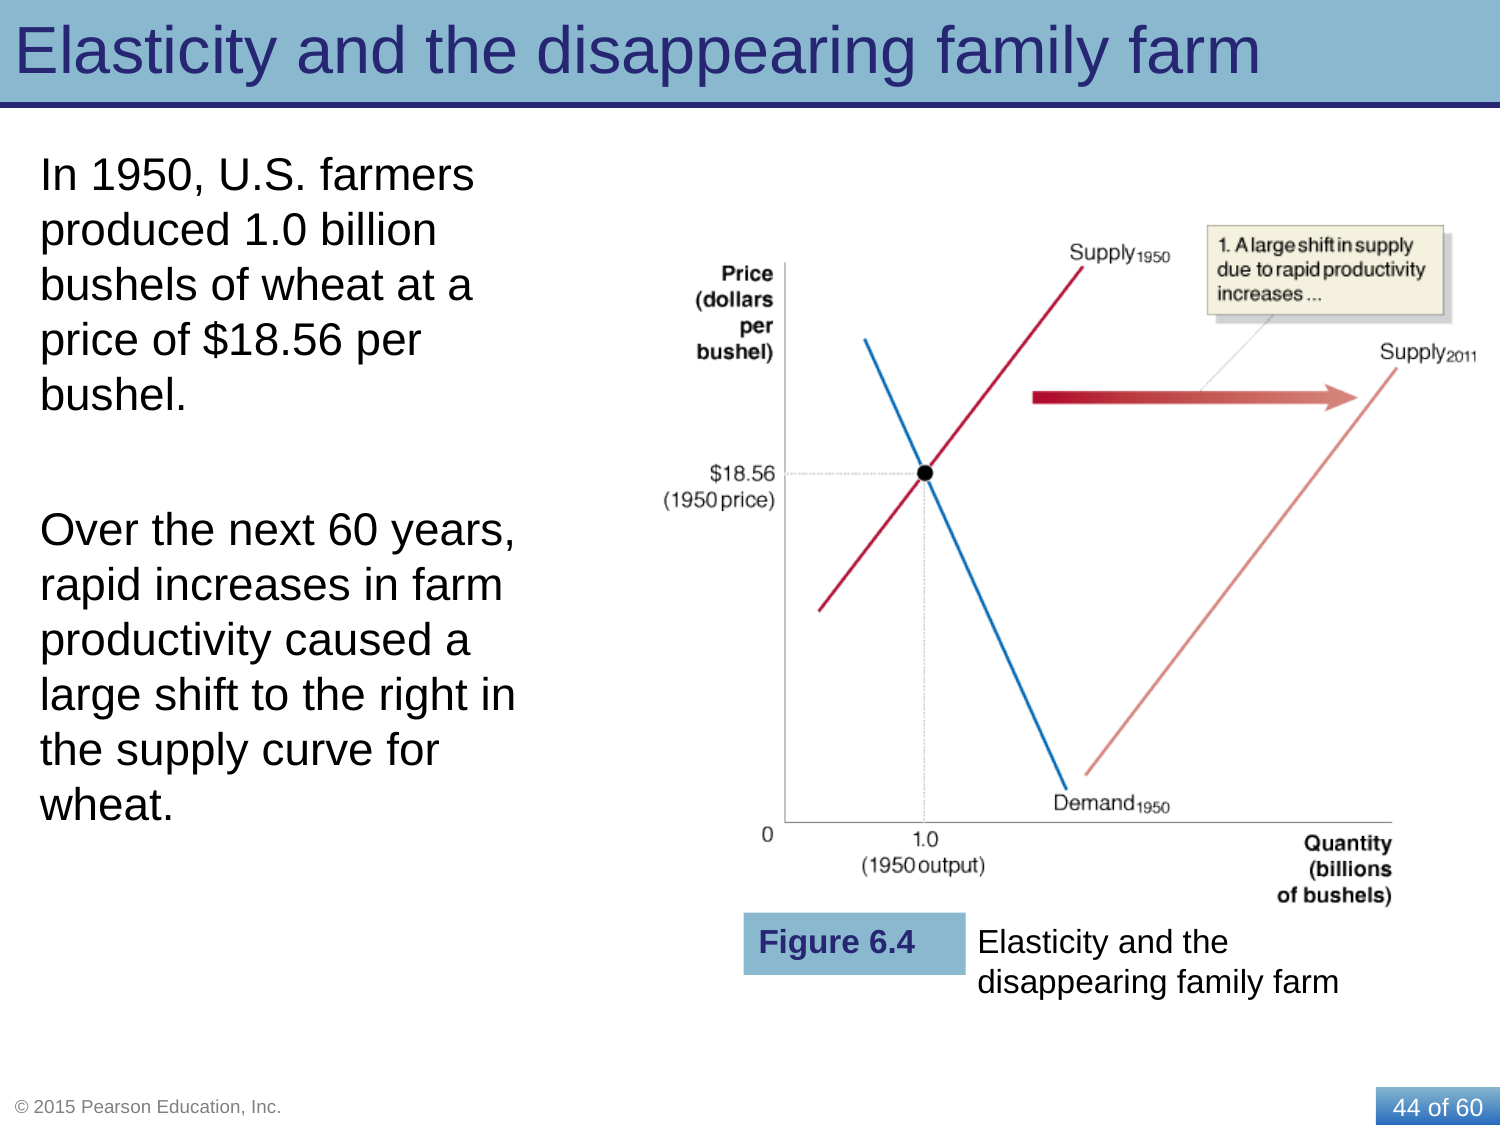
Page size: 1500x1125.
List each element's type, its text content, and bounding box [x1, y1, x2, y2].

list In 1950, U.S. farmers produced 1.0 billion bushels of wheat at a price of $18.56 per bushel. Over the next 60 years, rapid increases in farm productivity caused a large shift to the right in the supply curve for wheat. [24, 137, 538, 1063]
list Elasticity and the disappearing family farm [962, 920, 1400, 987]
picture [567, 213, 1490, 912]
title Elasticity and the disappearing family farm [0, 0, 1500, 105]
list Figure 6.4 [743, 920, 966, 975]
